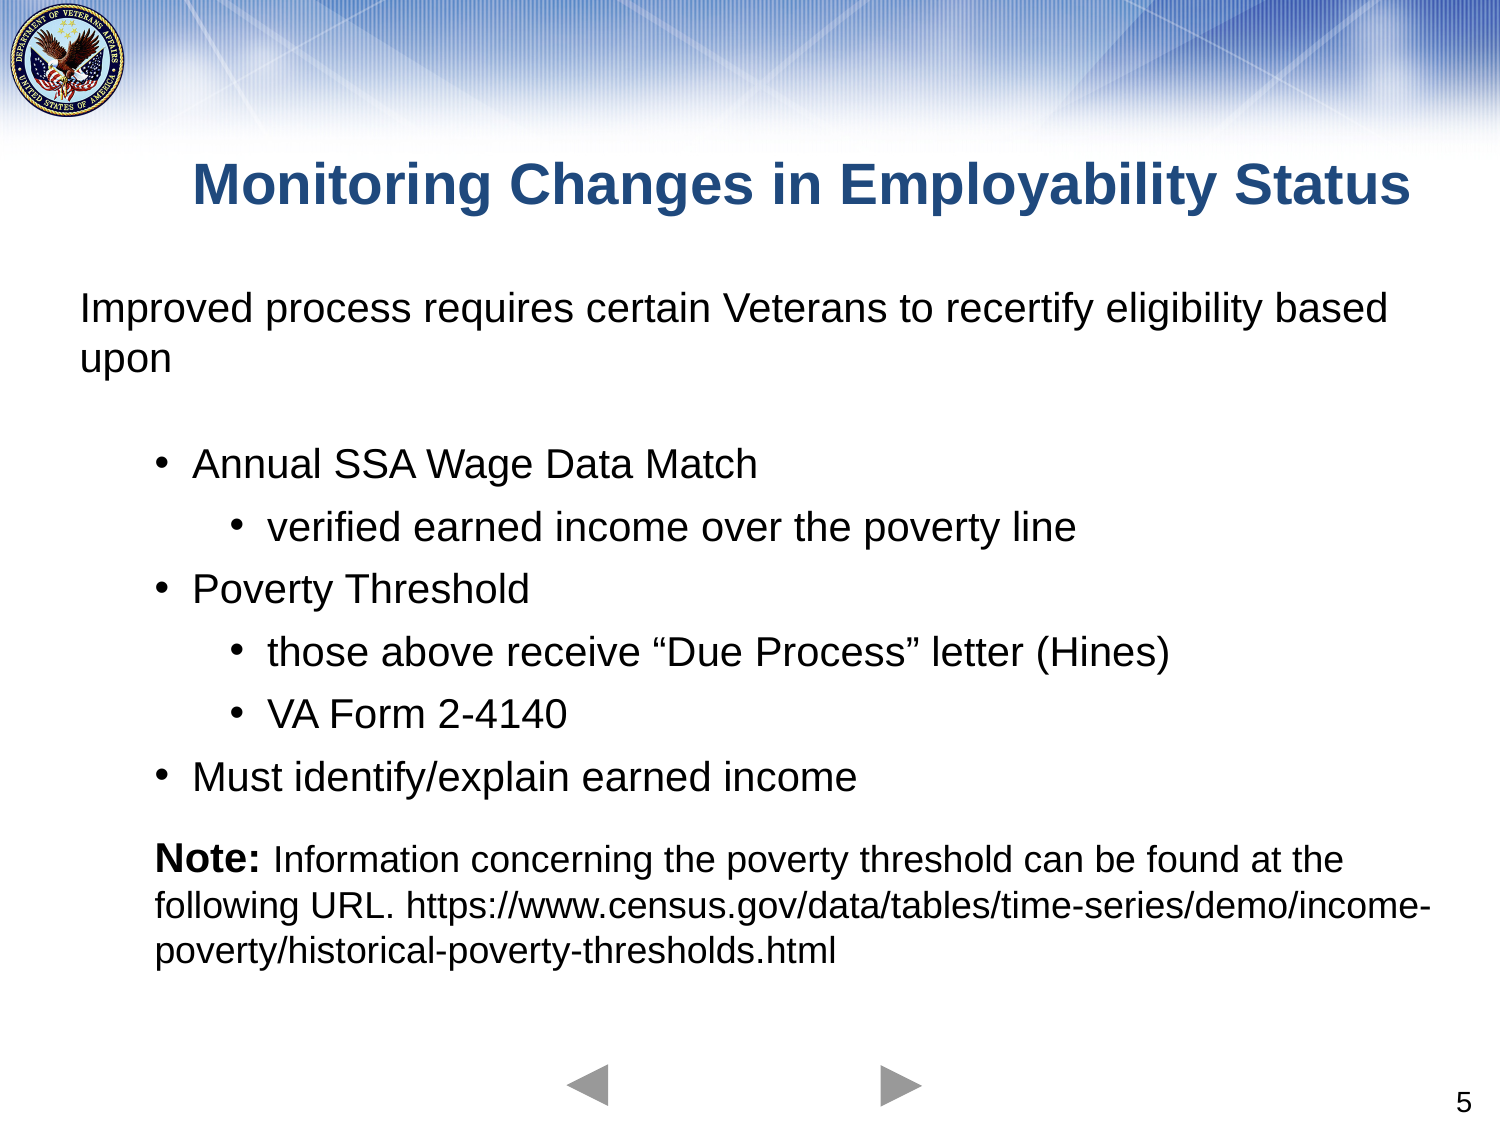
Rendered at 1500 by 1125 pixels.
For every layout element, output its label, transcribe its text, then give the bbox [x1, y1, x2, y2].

slide_number 5 [1136, 1083, 1487, 1125]
picture [0, 0, 1500, 1062]
title Monitoring Changes in Employability Status [128, 138, 1478, 248]
text_box Improved process requires certain Veterans to recertify eligibility based upon Annual SSA Wage Data Match verified earned income over the poverty line Poverty Threshold those above receive “Due Process” letter (Hines) VA Form 2-4140 Must identify/explain earned income Note: Information concerning the poverty threshold can be found at the following URL. https://www.census.gov/data/tables/time-series/demo/income-poverty/historical-poverty-thresholds.html [64, 273, 1478, 1030]
